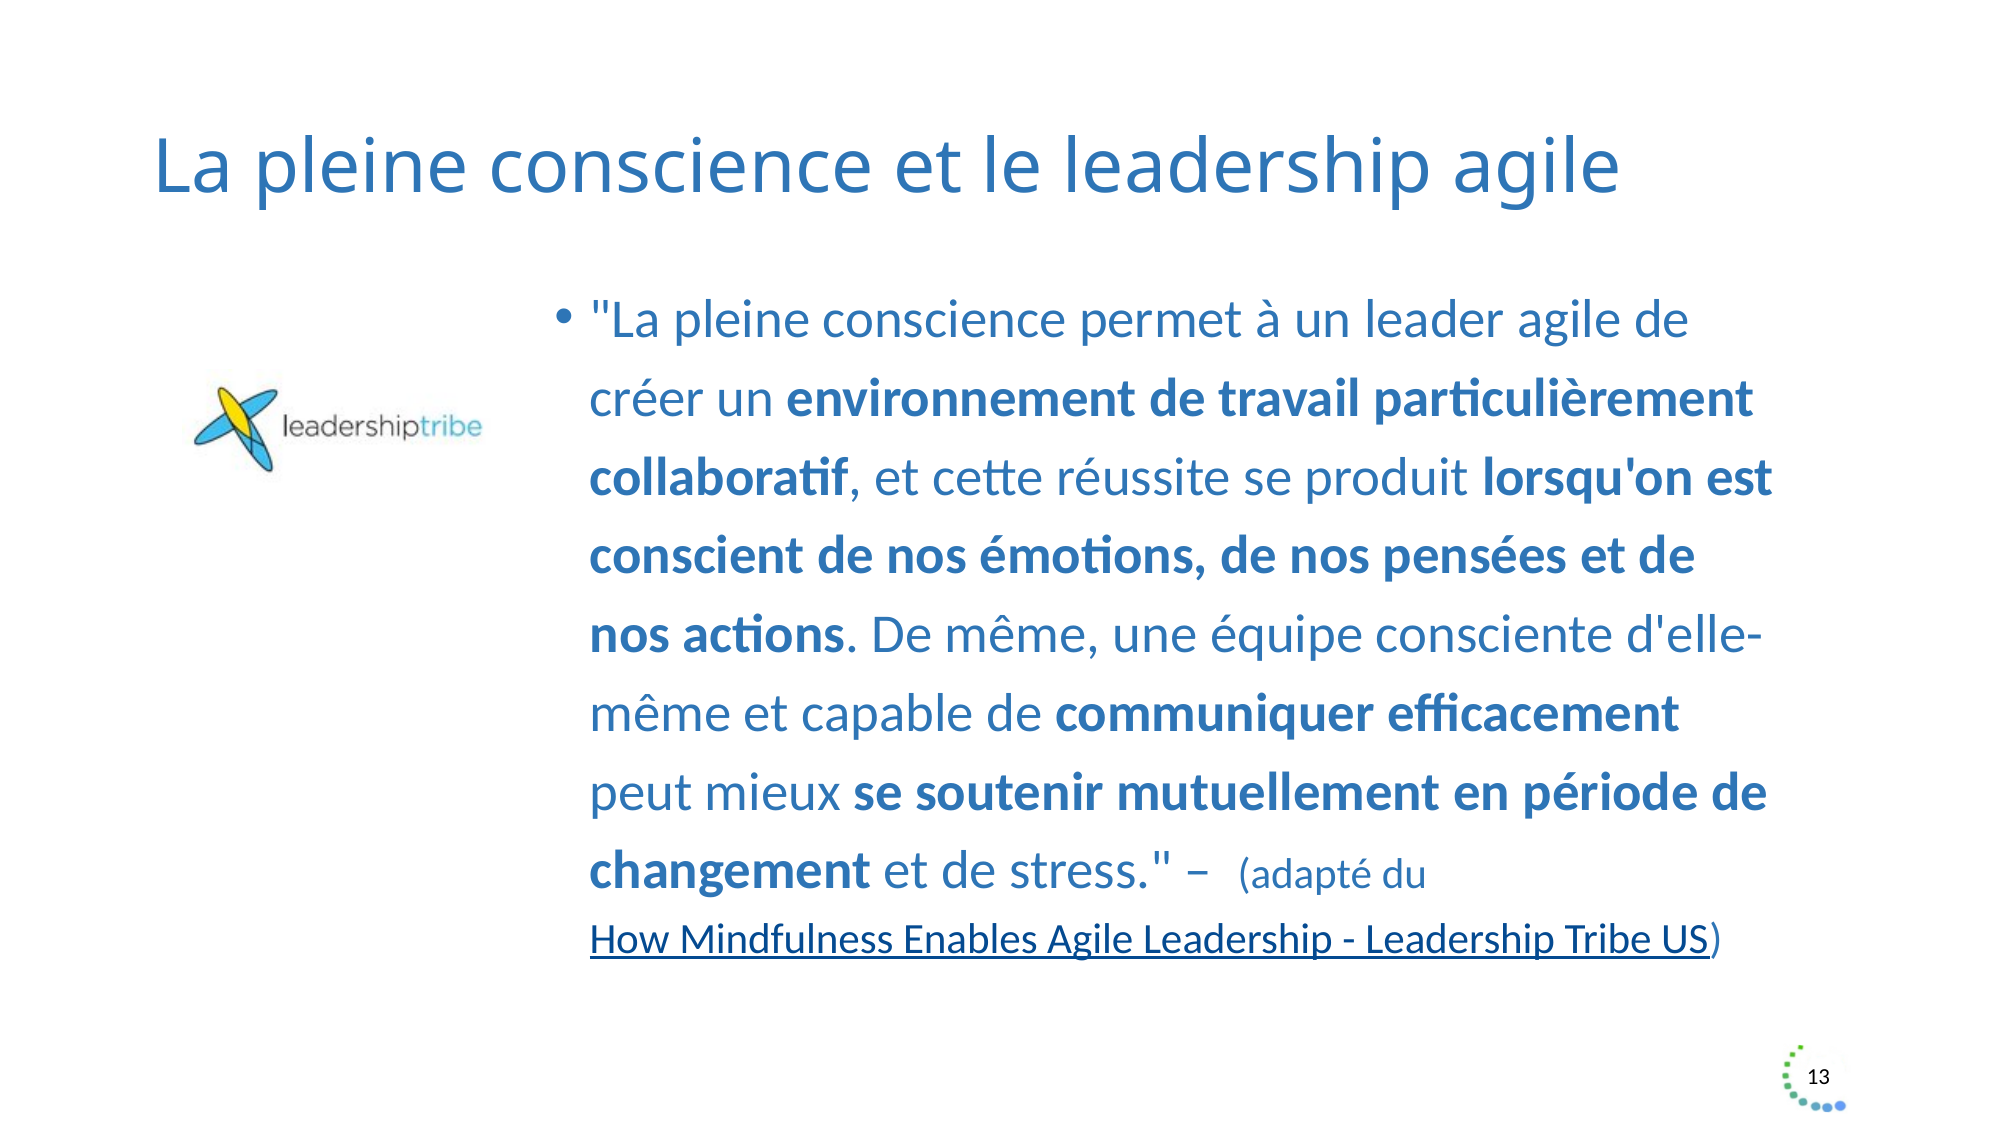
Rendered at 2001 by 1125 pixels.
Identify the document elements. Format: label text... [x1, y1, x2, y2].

picture [1779, 1044, 1851, 1113]
picture [182, 369, 495, 492]
list "La pleine conscience permet à un leader agile de créer un environnement de travail particulièrement collaboratif, et cette réussite se produit lorsqu'on est conscient de nos émotions, de nos pensées et de nos actions. De même, une équipe consciente d'elle-même et capable de communiquer efficacement peut mieux se soutenir mutuellement en période de changement et de stress." – (adapté du How Mindfulness Enables Agile Leadership - Leadership Tribe US) [539, 262, 1803, 1071]
title La pleine conscience et le leadership agile [137, 59, 1863, 278]
